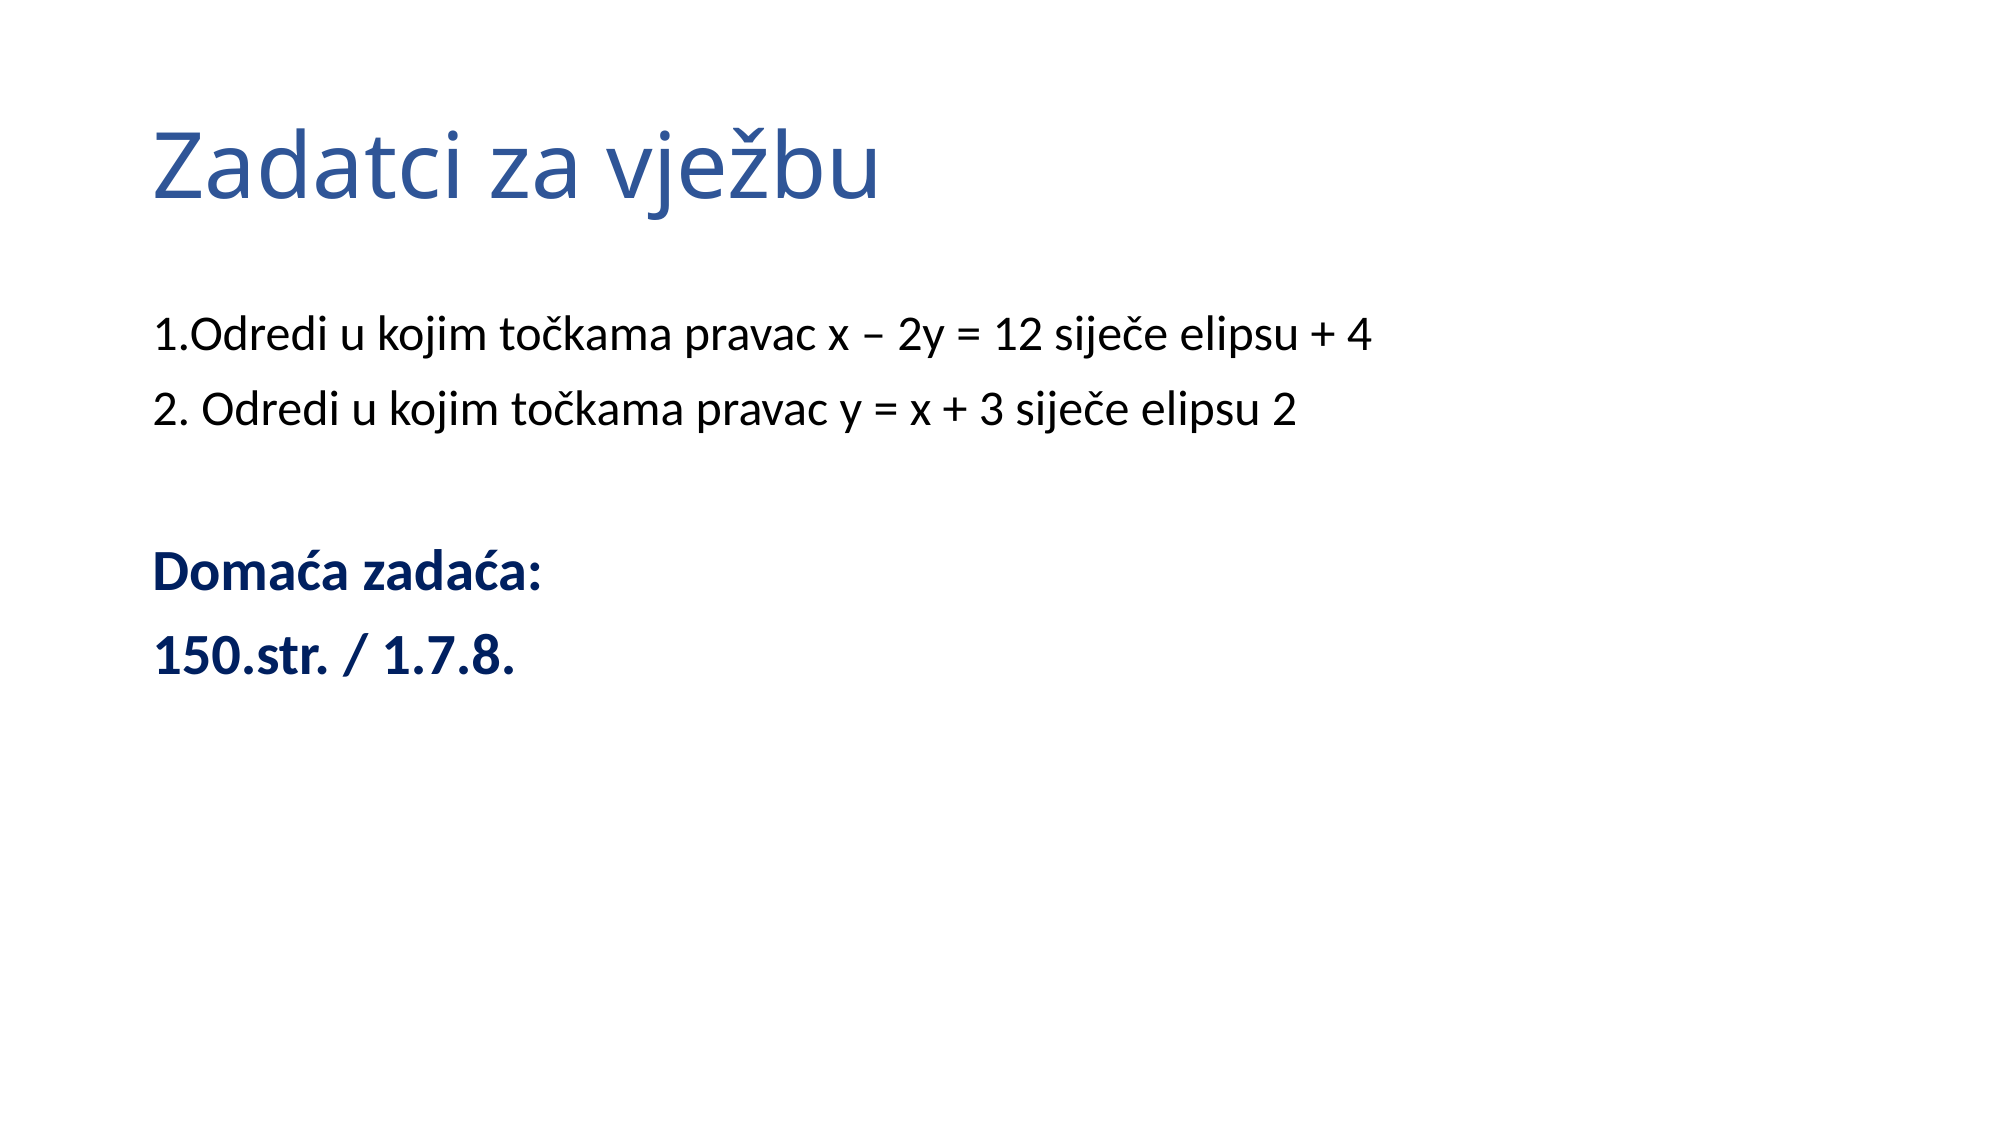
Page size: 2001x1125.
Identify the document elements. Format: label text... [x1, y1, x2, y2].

title Zadatci za vježbu [137, 59, 1863, 278]
